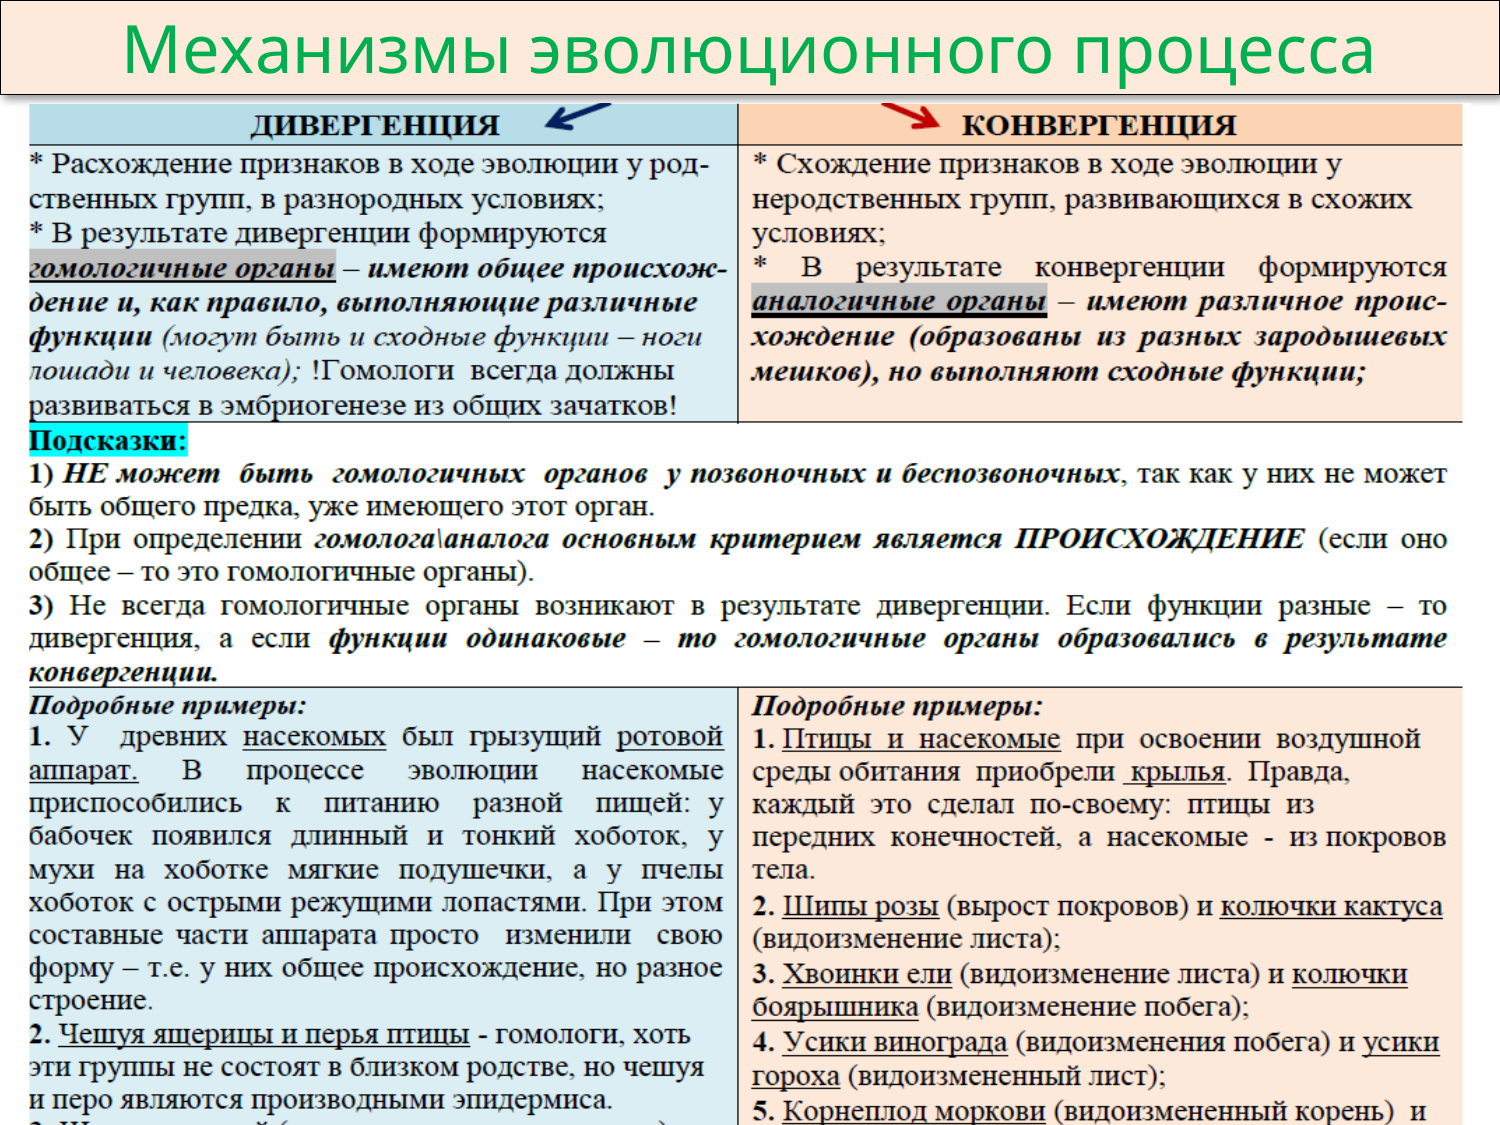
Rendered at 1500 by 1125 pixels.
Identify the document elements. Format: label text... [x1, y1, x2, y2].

picture [29, 103, 1471, 1125]
text_box Механизмы эволюционного процесса [0, 0, 1500, 95]
